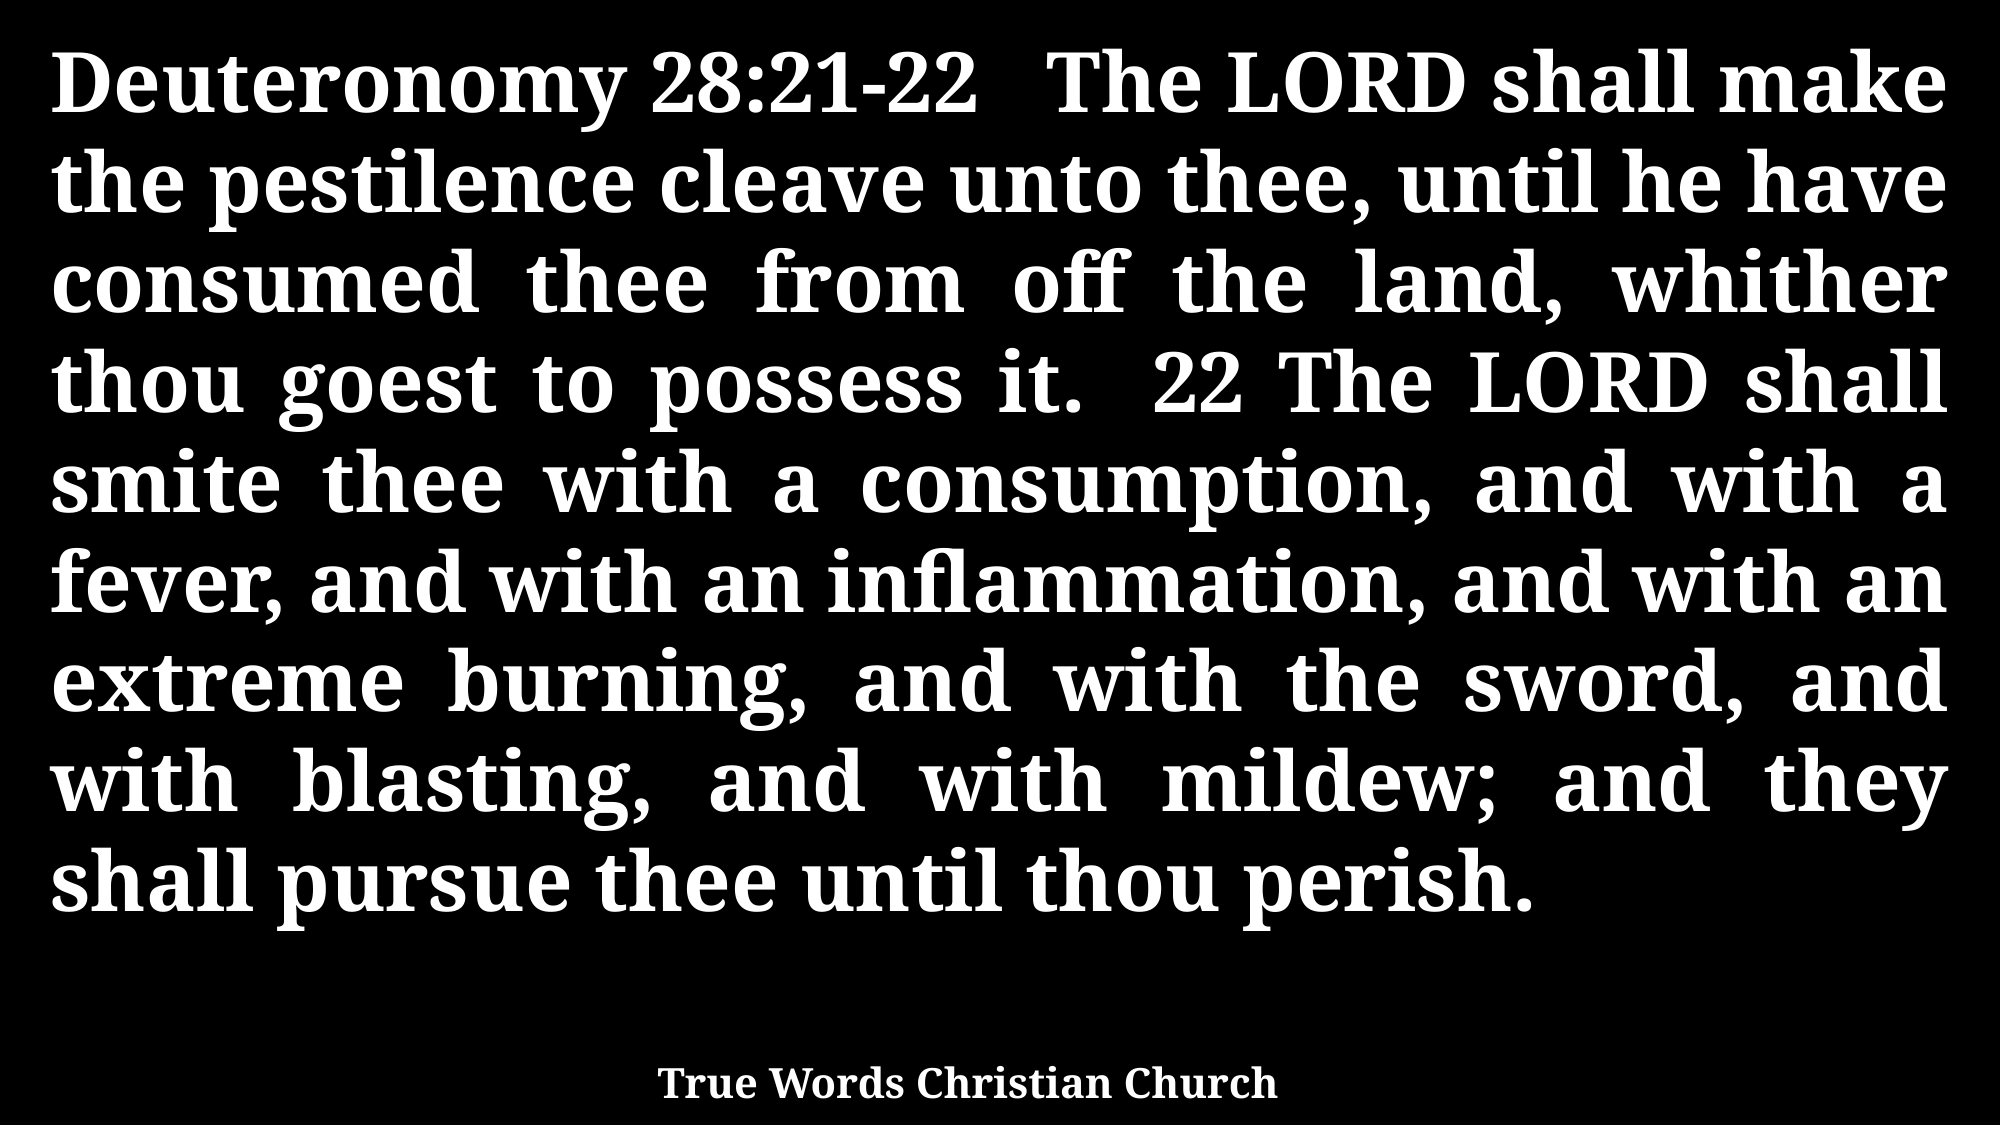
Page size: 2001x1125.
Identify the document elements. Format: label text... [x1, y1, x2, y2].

text_box Deuteronomy 28:21-22 The LORD shall make the pestilence cleave unto thee, until he have consumed thee from off the land, whither thou goest to possess it. 22 The LORD shall smite thee with a consumption, and with a fever, and with an inflammation, and with an extreme burning, and with the sword, and with blasting, and with mildew; and they shall pursue thee until thou perish. [35, 21, 1965, 936]
text_box True Words Christian Church [642, 1049, 1294, 1114]
